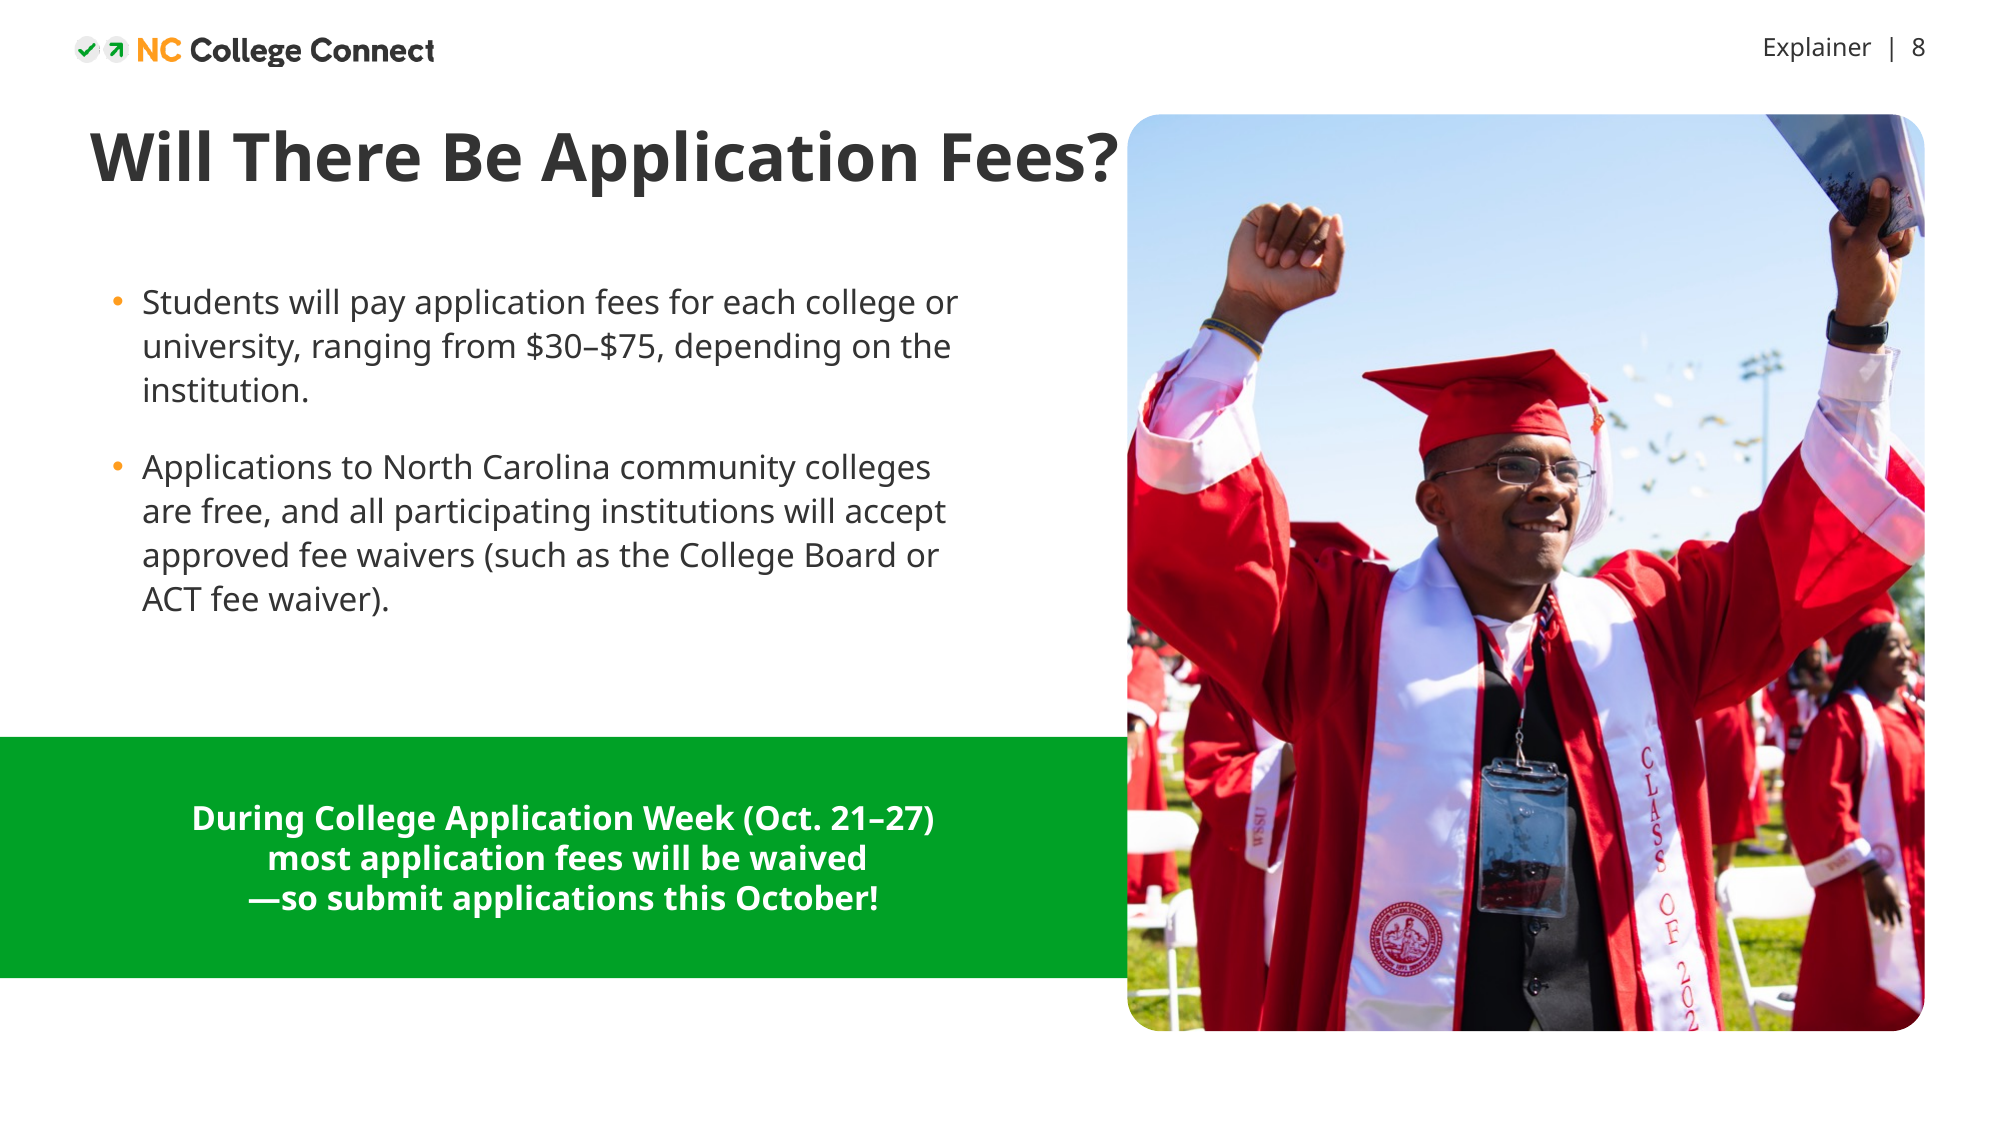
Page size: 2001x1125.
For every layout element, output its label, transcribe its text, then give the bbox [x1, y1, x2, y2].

title Will There Be Application Fees? [75, 114, 1150, 206]
text_box During College Application Week (Oct. 21–27) most application fees will be waived —so submit applications this October! [75, 789, 1061, 925]
text_box [1126, 113, 1926, 1033]
text_box [0, 736, 1126, 979]
list Students will pay application fees for each college or university, ranging from $30–$75, depending on the institution. Applications to North Carolina community colleges are free, and all participating institutions will accept approved fee waivers (such as the College Board or ACT fee waiver). [89, 270, 1001, 679]
